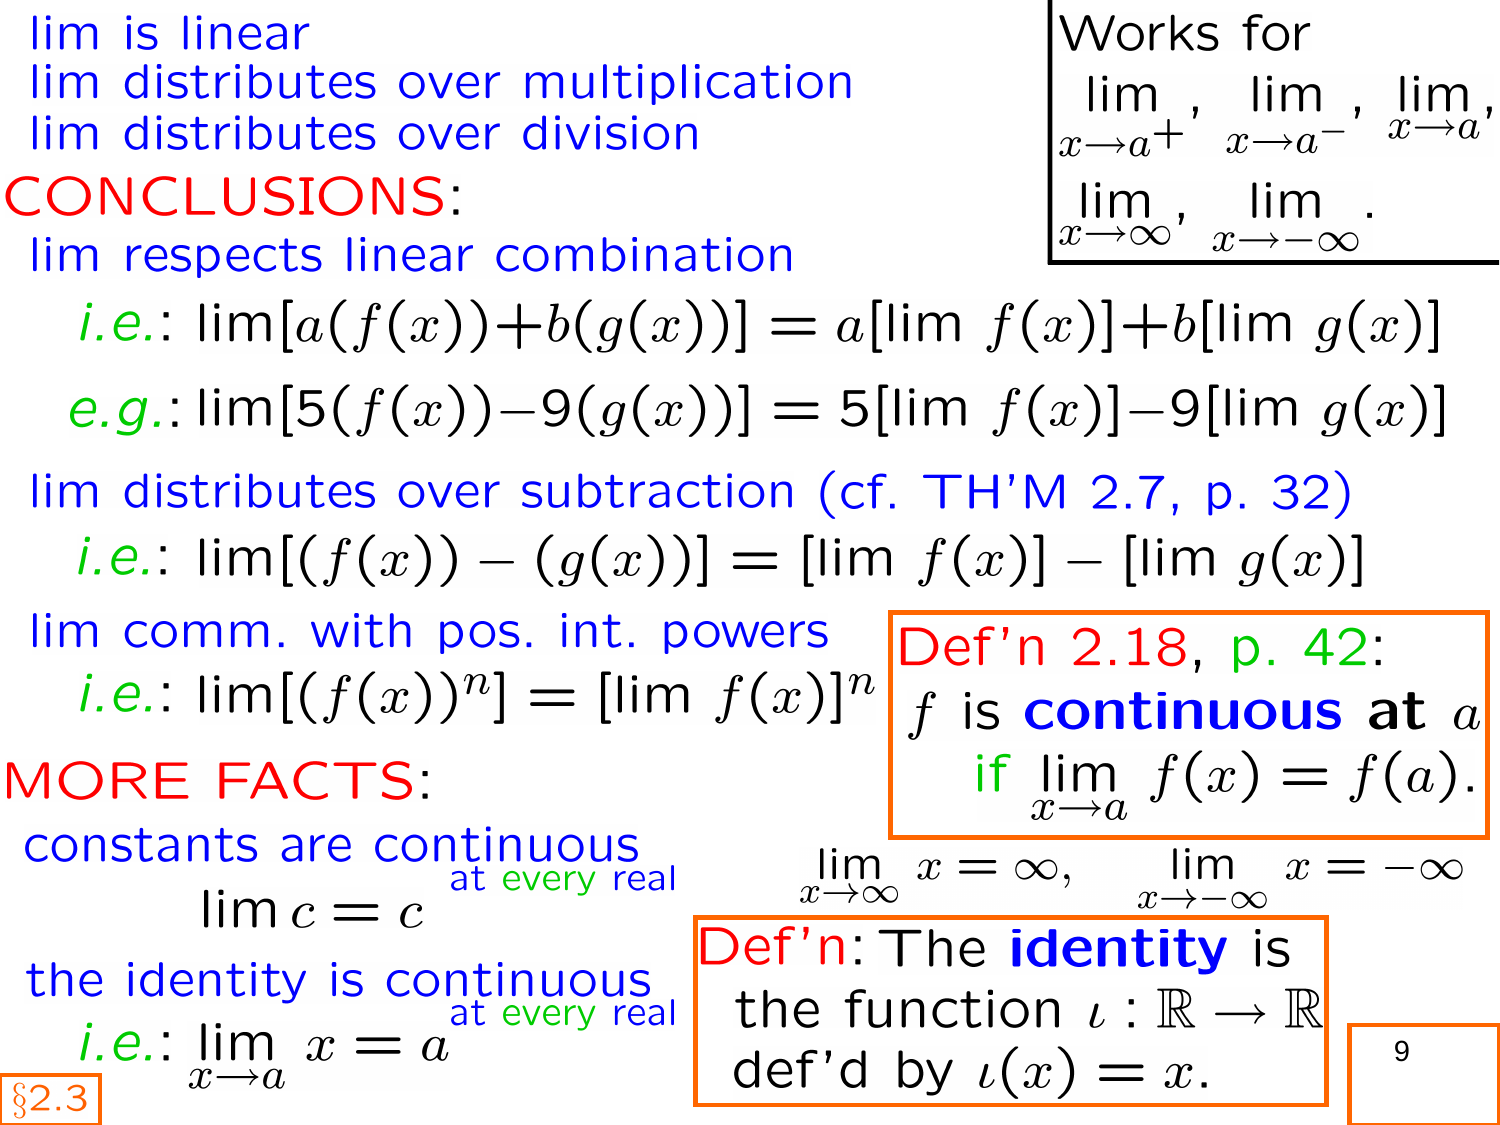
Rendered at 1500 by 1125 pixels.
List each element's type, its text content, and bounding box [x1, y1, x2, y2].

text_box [890, 612, 1488, 838]
picture [31, 13, 310, 51]
picture [76, 534, 169, 575]
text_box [1047, 0, 1500, 265]
text_box [1349, 1025, 1500, 1125]
picture [78, 671, 171, 713]
picture [5, 174, 461, 218]
picture [31, 237, 792, 280]
picture [32, 64, 851, 106]
picture [198, 383, 1446, 438]
picture [31, 113, 698, 151]
picture [198, 299, 1438, 354]
text_box [0, 1074, 100, 1125]
picture [203, 887, 424, 928]
picture [798, 846, 1463, 911]
picture [32, 613, 828, 656]
picture [819, 470, 1351, 520]
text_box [695, 917, 1327, 1106]
picture [69, 397, 180, 438]
picture [78, 1020, 171, 1062]
picture [198, 533, 1363, 588]
picture [24, 962, 676, 1091]
picture [198, 671, 877, 726]
picture [12, 1080, 88, 1119]
picture [24, 824, 639, 862]
picture [31, 471, 794, 509]
picture [5, 758, 429, 802]
picture [449, 864, 676, 897]
picture [78, 299, 171, 341]
slide_number 9 [1331, 1024, 1425, 1103]
